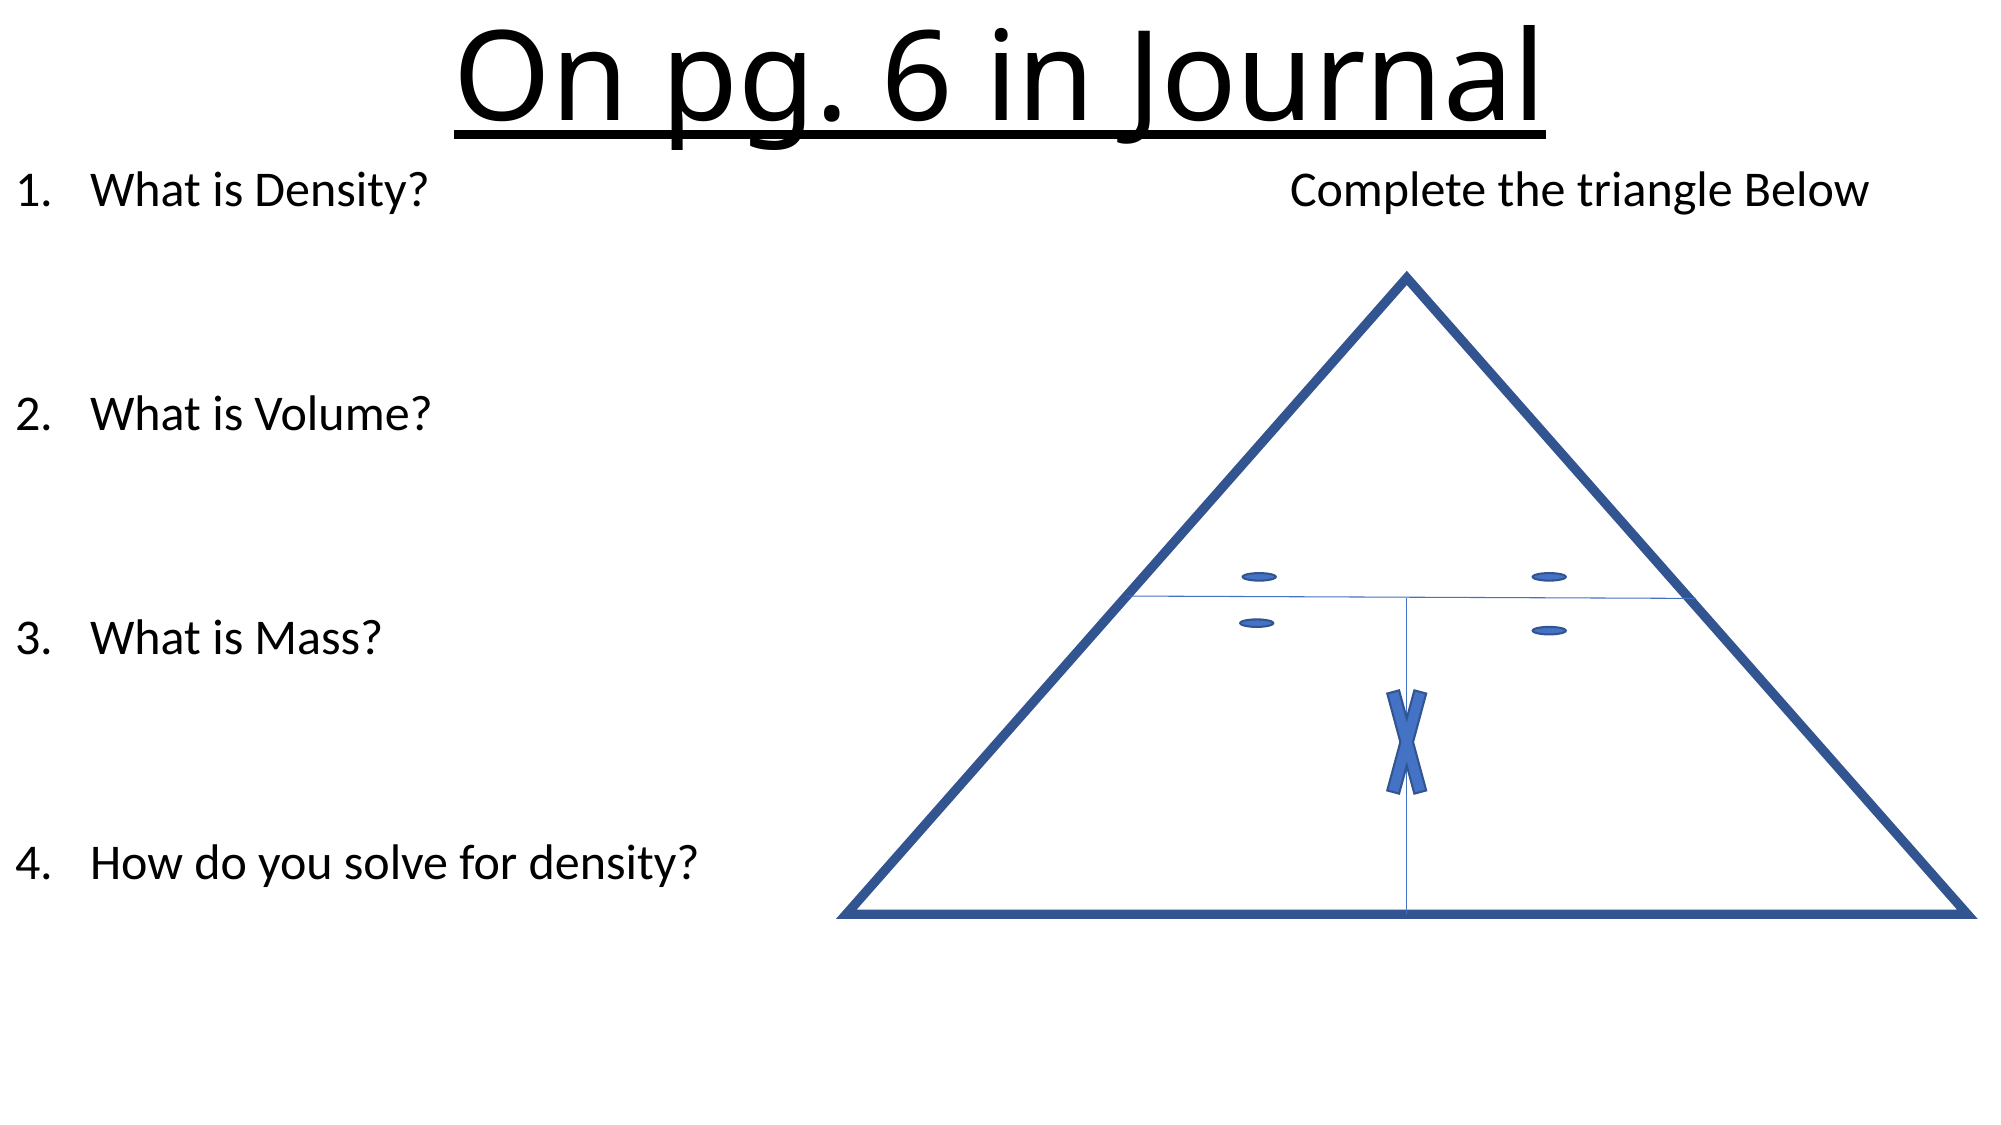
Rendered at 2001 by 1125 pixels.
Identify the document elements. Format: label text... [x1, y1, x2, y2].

text_box [1407, 689, 1428, 795]
title On pg. 6 in Journal [249, 0, 1750, 155]
text_box [1531, 625, 1567, 636]
subtitle What is Density? Complete the triangle Below What is Volume? What is Mass? How do you solve for density? [0, 155, 2000, 1125]
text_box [1126, 595, 1696, 599]
text_box [1385, 689, 1406, 795]
text_box [844, 276, 1970, 916]
text_box [1531, 572, 1567, 582]
text_box [1241, 572, 1277, 582]
text_box [1238, 618, 1275, 628]
